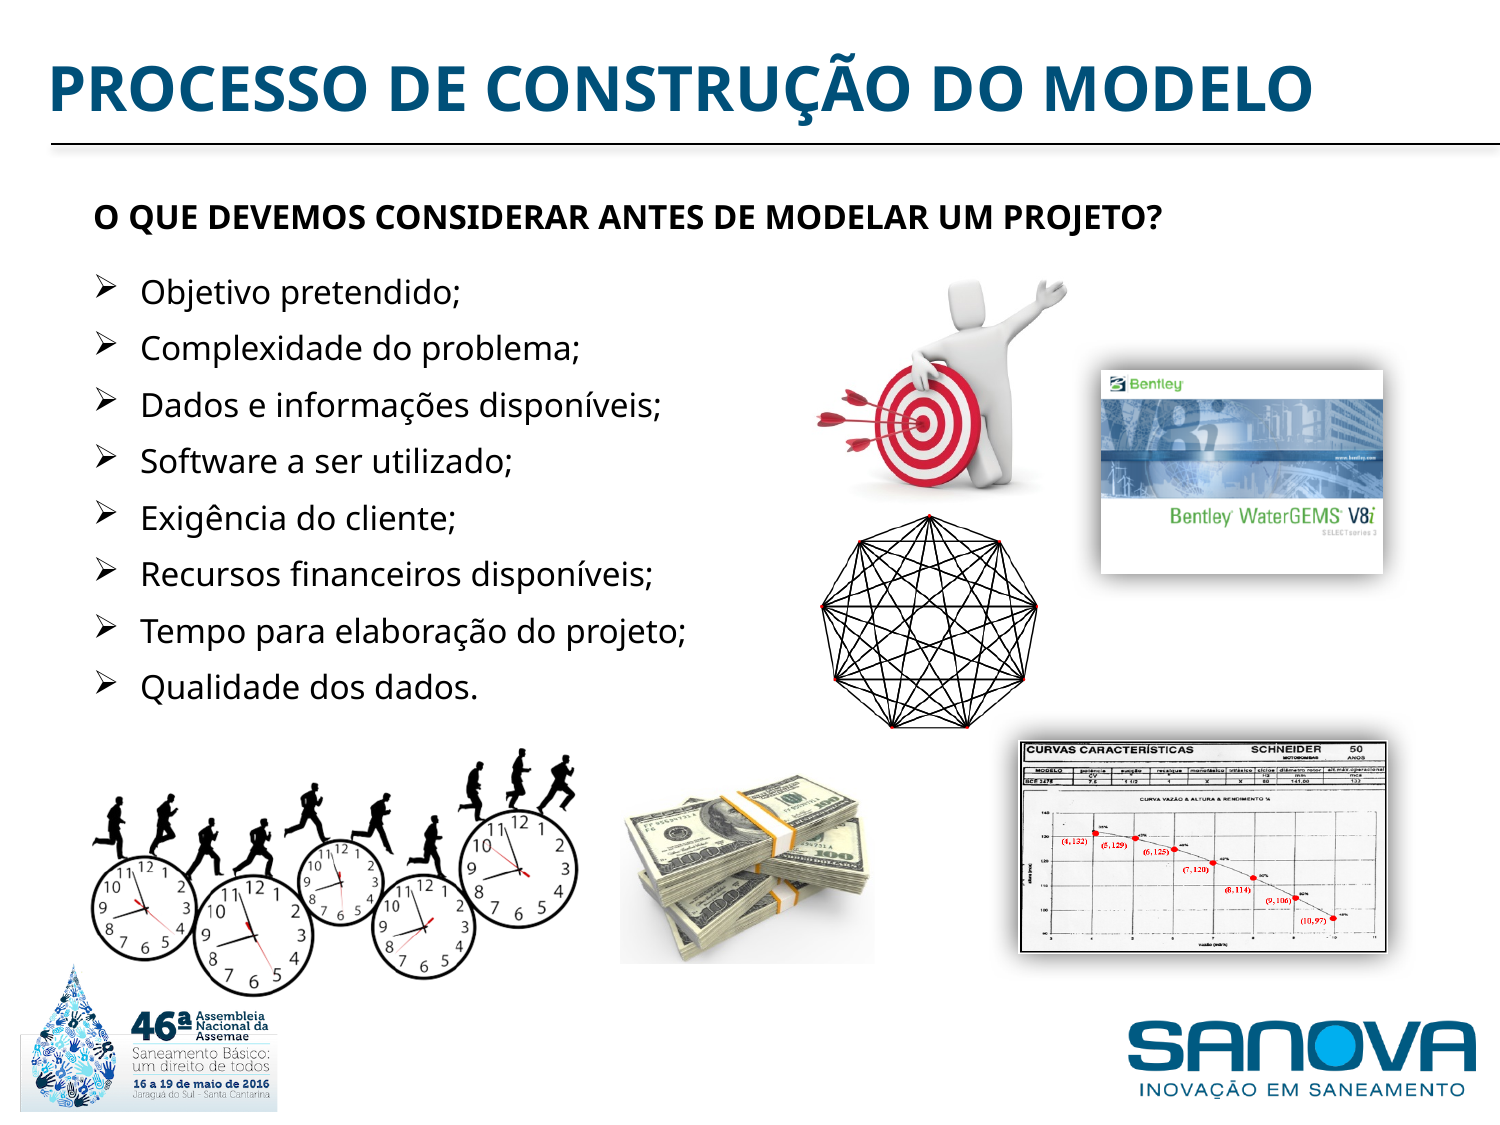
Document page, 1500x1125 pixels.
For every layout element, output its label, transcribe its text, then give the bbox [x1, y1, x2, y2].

picture [1101, 370, 1383, 574]
picture [820, 514, 1038, 729]
picture [1018, 740, 1389, 954]
title PROCESSO DE CONSTRUÇÃO DO MODELO [32, 28, 1383, 145]
text_box O QUE DEVEMOS CONSIDERAR ANTES DE MODELAR UM PROJETO? Objetivo pretendido; Complexidade do problema; Dados e informações disponíveis; Software a ser utilizado; Exigência do cliente; Recursos financeiros disponíveis; Tempo para elaboração do projeto; Qualidade dos dados. [78, 189, 1463, 715]
picture [1127, 1020, 1476, 1099]
picture [17, 743, 580, 1112]
picture [619, 773, 875, 964]
picture [1433, 1030, 1463, 1043]
picture [808, 254, 1093, 505]
